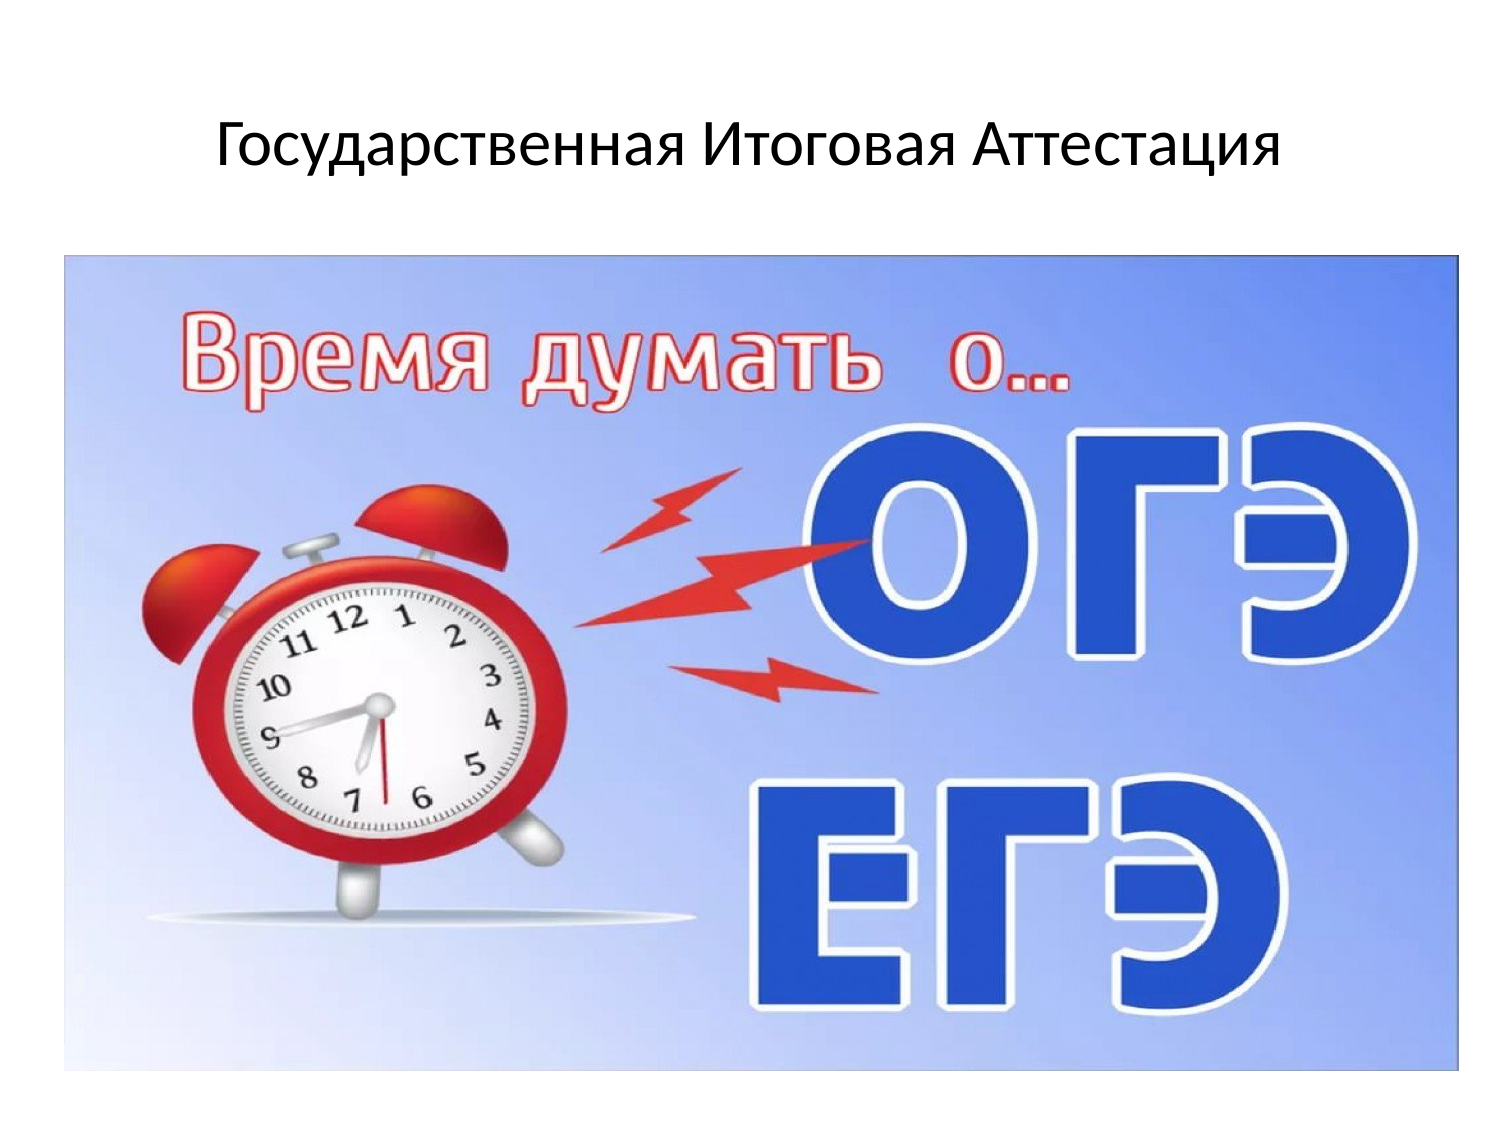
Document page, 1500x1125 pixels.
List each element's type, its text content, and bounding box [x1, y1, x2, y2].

title Государственная Итоговая Аттестация [75, 45, 1425, 233]
picture [64, 255, 1459, 1071]
